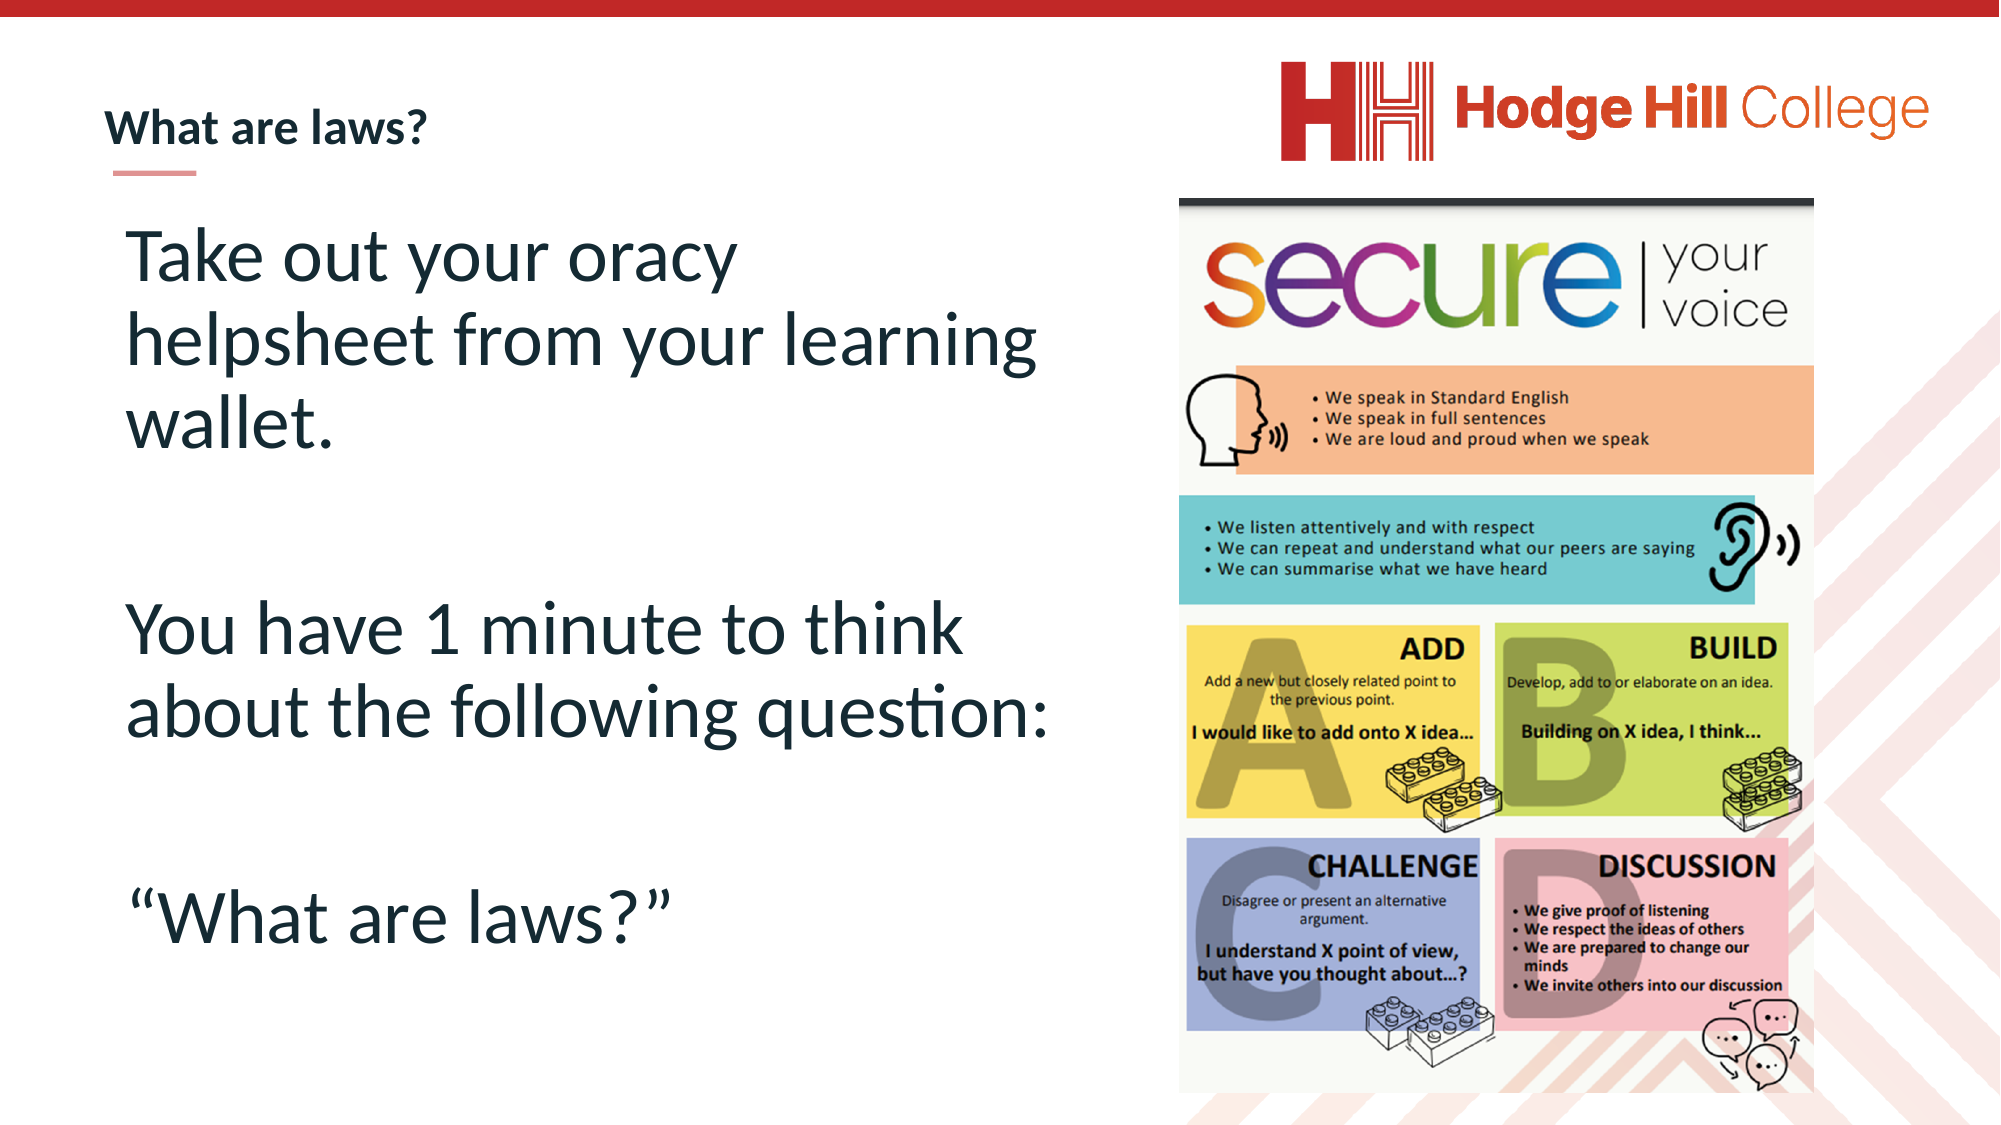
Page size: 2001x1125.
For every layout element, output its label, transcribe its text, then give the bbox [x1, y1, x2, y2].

title What are laws? [102, 29, 1091, 219]
picture [1280, 61, 1929, 161]
picture [1073, 198, 2000, 1125]
picture [0, 0, 1999, 17]
list Take out your oracy helpsheet from your learning wallet. You have 1 minute to think about the following question: “What are laws?” [110, 219, 1073, 1046]
